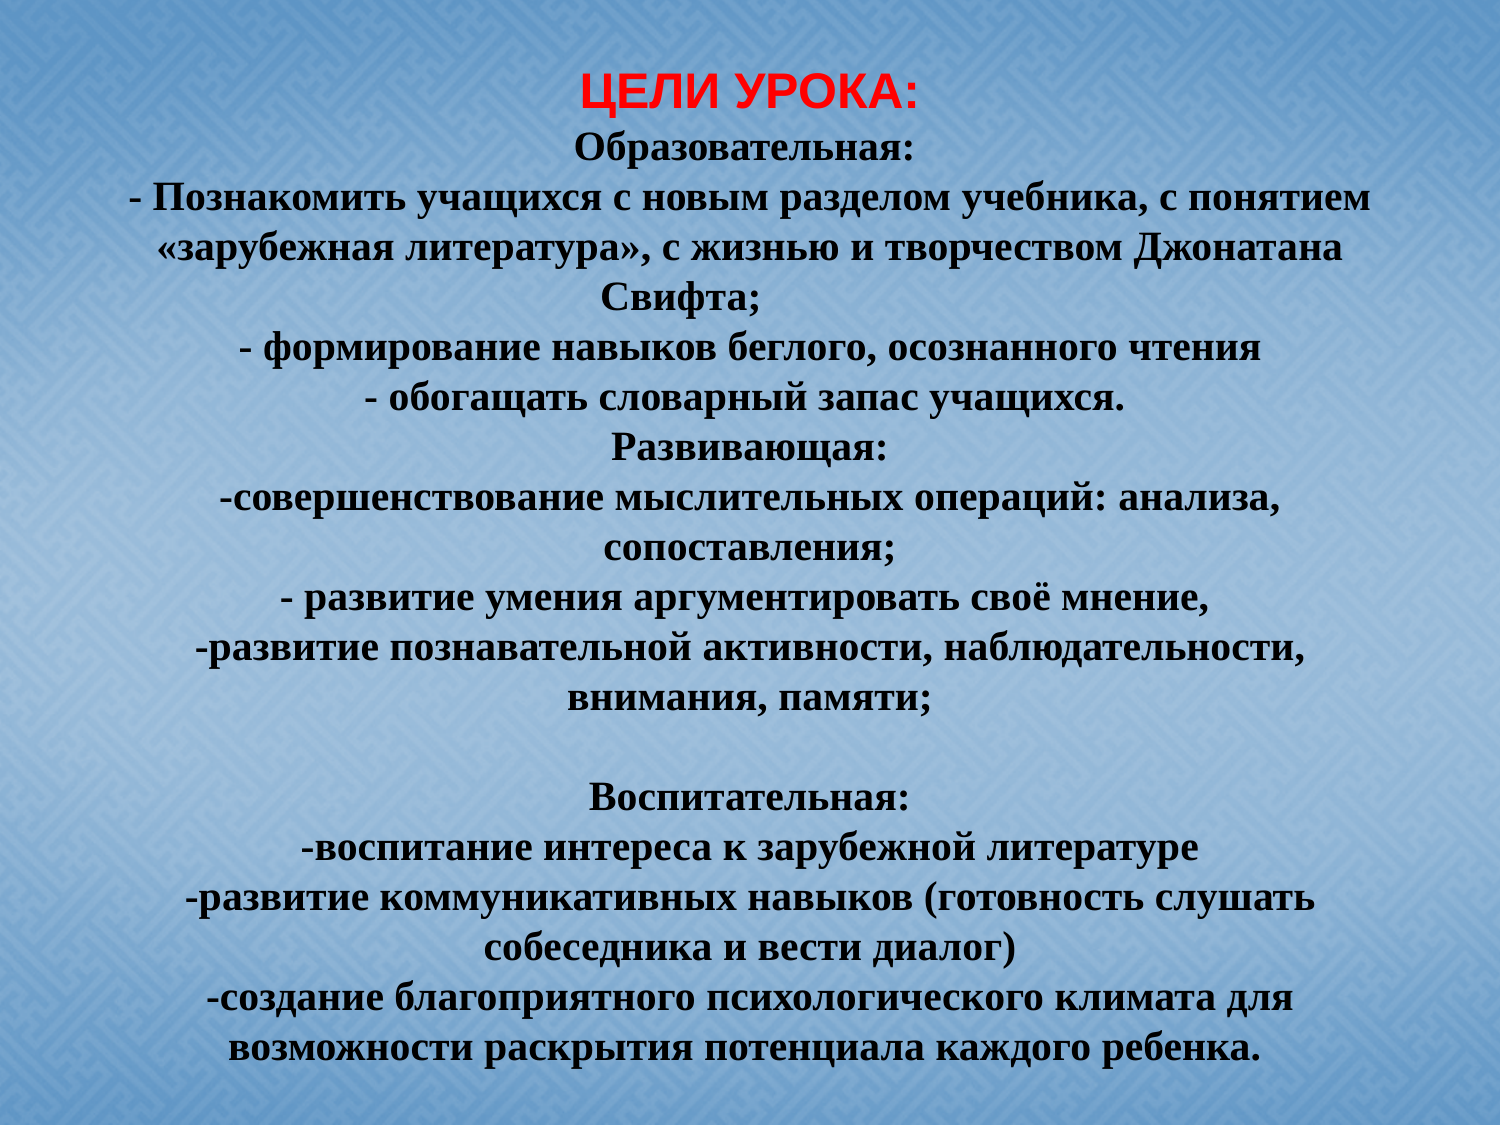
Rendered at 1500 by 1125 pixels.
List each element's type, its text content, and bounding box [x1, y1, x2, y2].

title ЦЕЛИ УРОКА: Образовательная: - Познакомить учащихся с новым разделом учебника, с понятием «зарубежная литература», с жизнью и творчеством Джонатана Свифта; - формирование навыков беглого, осознанного чтения - обогащать словарный запас учащихся. Развивающая: -совершенствование мыслительных операций: анализа, сопоставления; - развитие умения аргументировать своё мнение, -развитие познавательной активности, наблюдательности, внимания, памяти; Воспитательная: -воспитание интереса к зарубежной литературе -развитие коммуникативных навыков (готовность слушать собеседника и вести диалог) -создание благоприятного психологического климата для возможности раскрытия потенциала каждого ребенка. [75, 45, 1425, 233]
